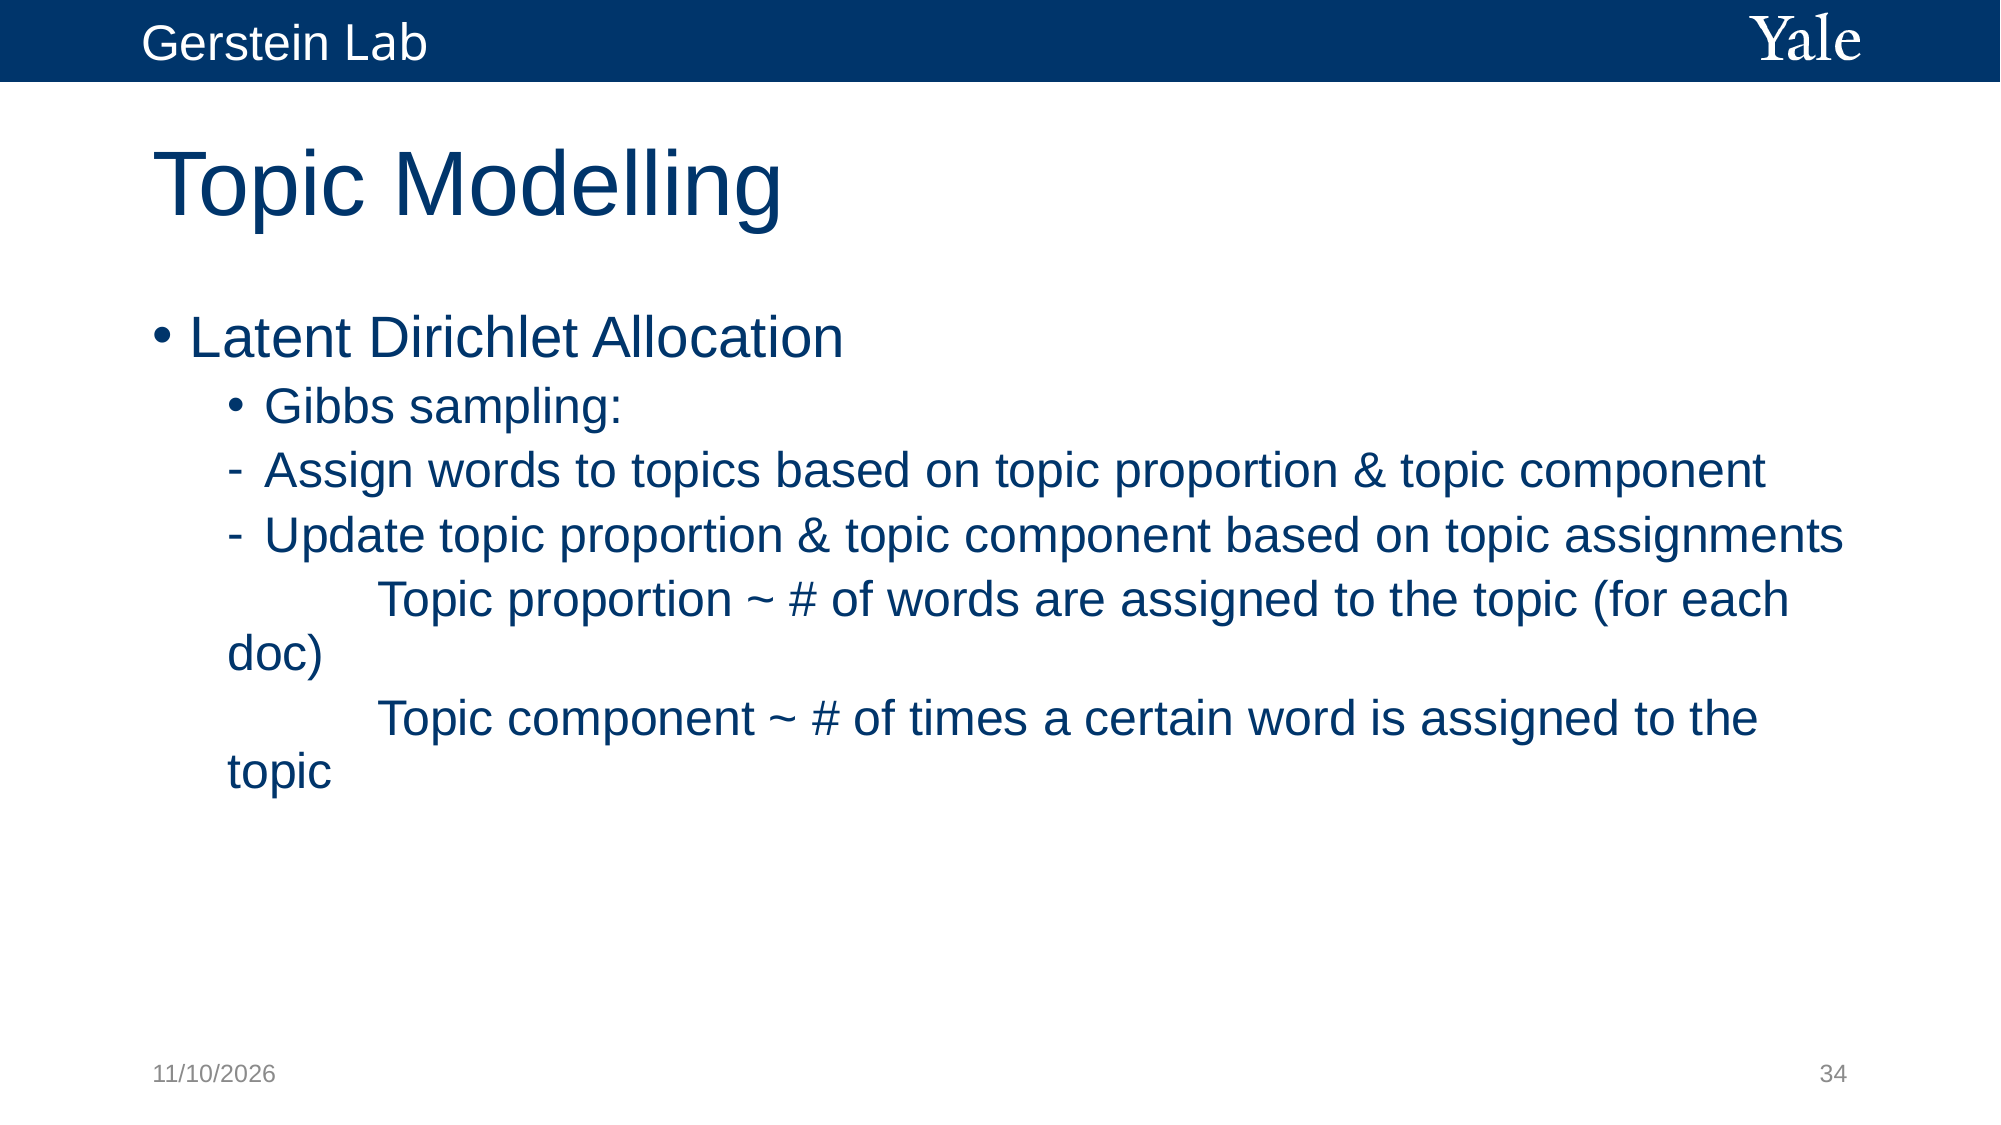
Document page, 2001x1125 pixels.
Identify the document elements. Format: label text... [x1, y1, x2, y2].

title Topic Modelling [137, 103, 1863, 269]
list Latent Dirichlet Allocation Gibbs sampling: Assign words to topics based on topic proportion & topic component Update topic proportion & topic component based on topic assignments Topic proportion ~ # of words are assigned to the topic (for each doc) Topic component ~ # of times a certain word is assigned to the topic [137, 299, 1863, 1014]
picture [1749, 0, 1863, 93]
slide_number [137, 1042, 588, 1103]
slide_number 34 [1412, 1042, 1863, 1103]
